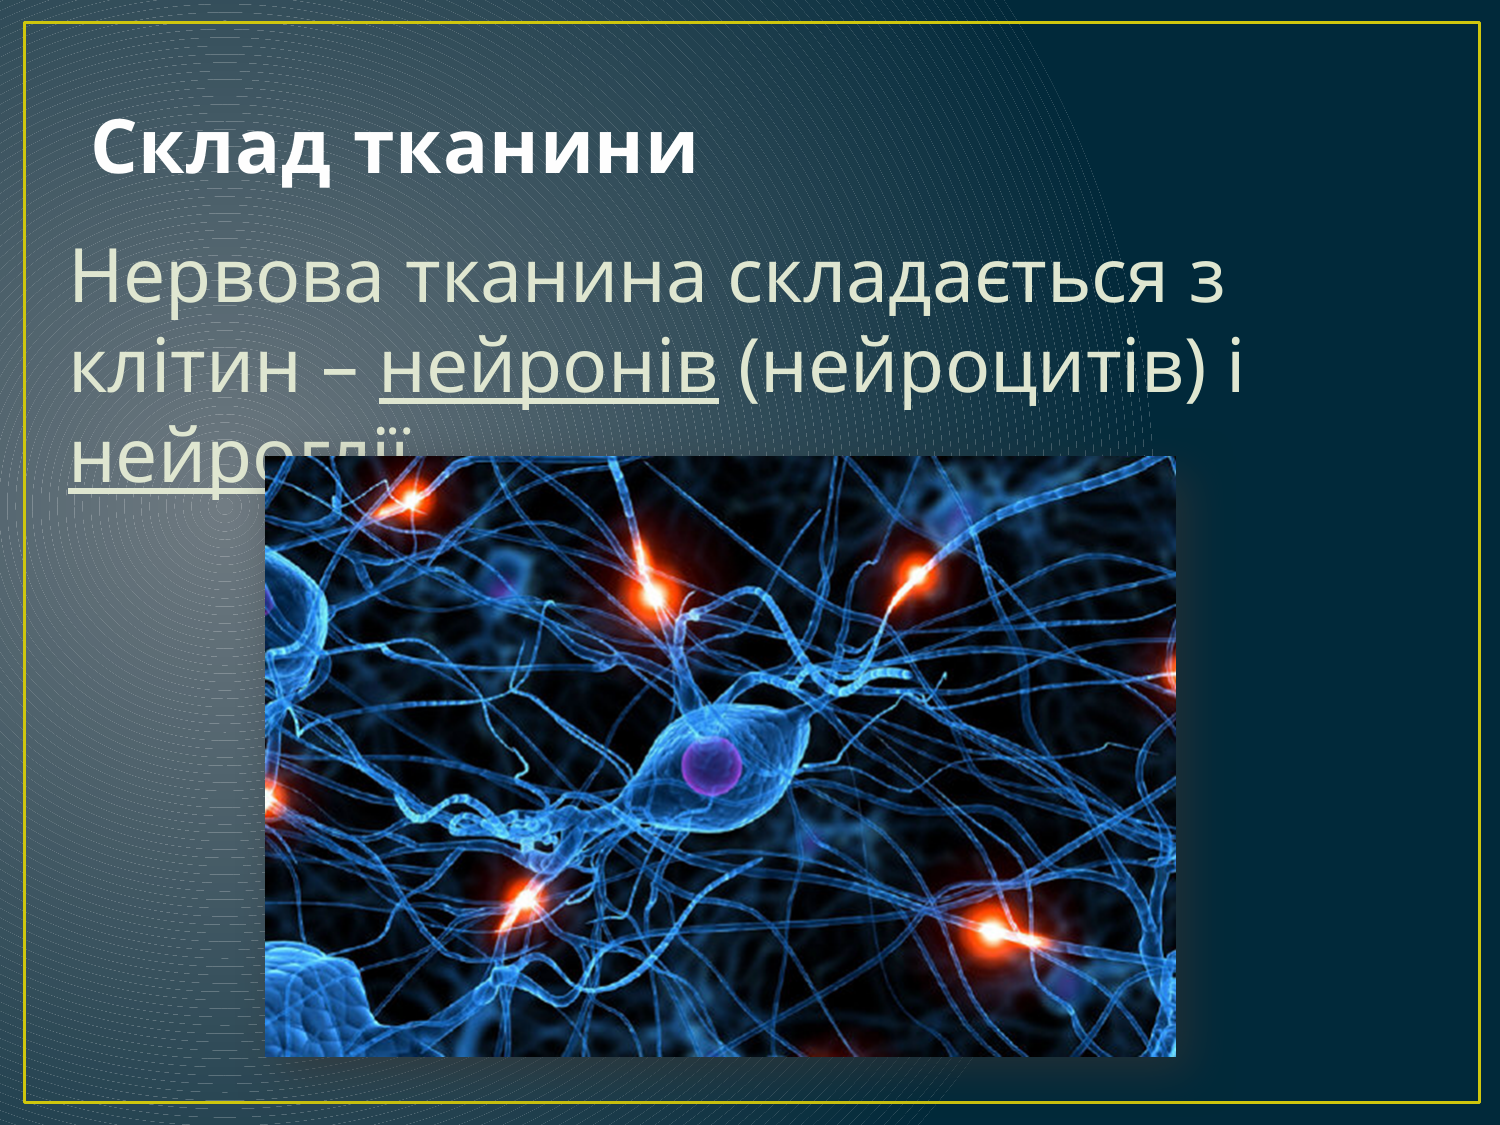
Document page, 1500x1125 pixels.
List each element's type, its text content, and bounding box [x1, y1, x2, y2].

picture [265, 455, 1176, 1057]
list Нервова тканина складається з клітин – нейронів (нейроцитів) і нейроглії. [53, 219, 1404, 963]
title Склад тканини [75, 45, 1425, 197]
